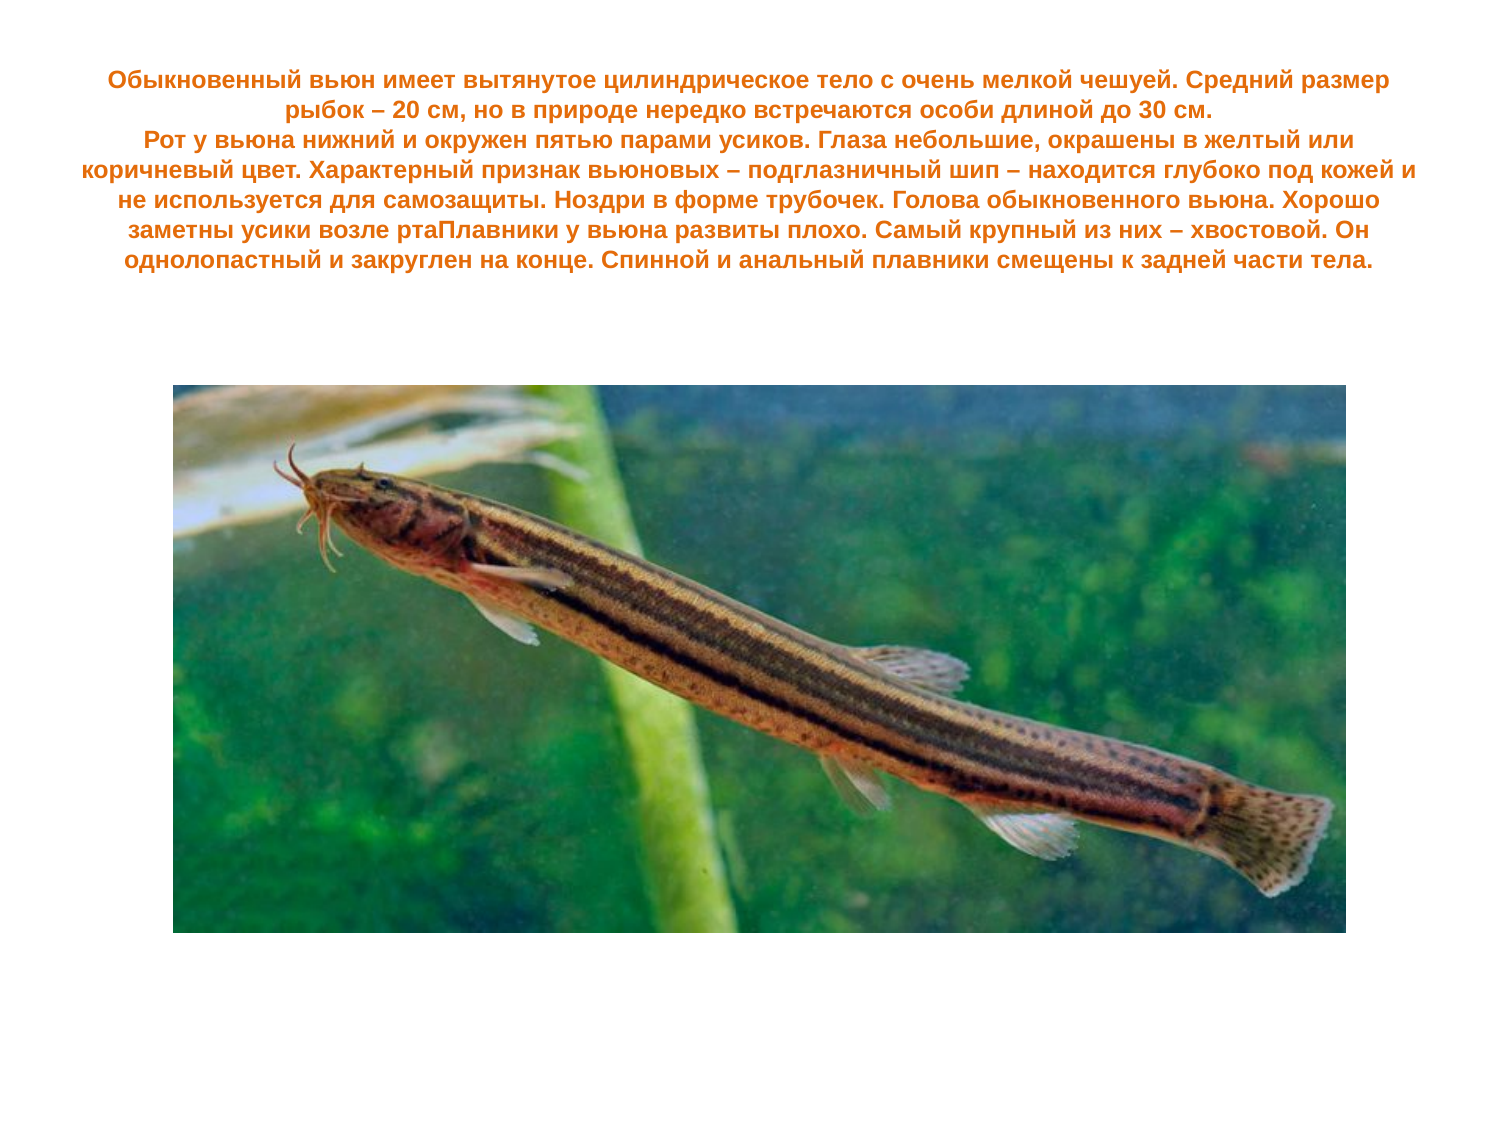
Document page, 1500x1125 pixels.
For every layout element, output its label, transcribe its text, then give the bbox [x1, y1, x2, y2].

picture [172, 385, 1346, 933]
title Обыкновенный вьюн имеет вытянутое цилиндрическое тело с очень мелкой чешуей. Средний размер рыбок – 20 см, но в природе нередко встречаются особи длиной до 30 см. Рот у вьюна нижний и окружен пятью парами усиков. Глаза небольшие, окрашены в желтый или коричневый цвет. Характерный признак вьюновых – подглазничный шип – находится глубоко под кожей и не используется для самозащиты. Ноздри в форме трубочек. Голова обыкновенного вьюна. Хорошо заметны усики возле ртаПлавники у вьюна развиты плохо. Самый крупный из них – хвостовой. Он однолопастный и закруглен на конце. Спинной и анальный плавники смещены к задней части тела. [75, 0, 1425, 306]
